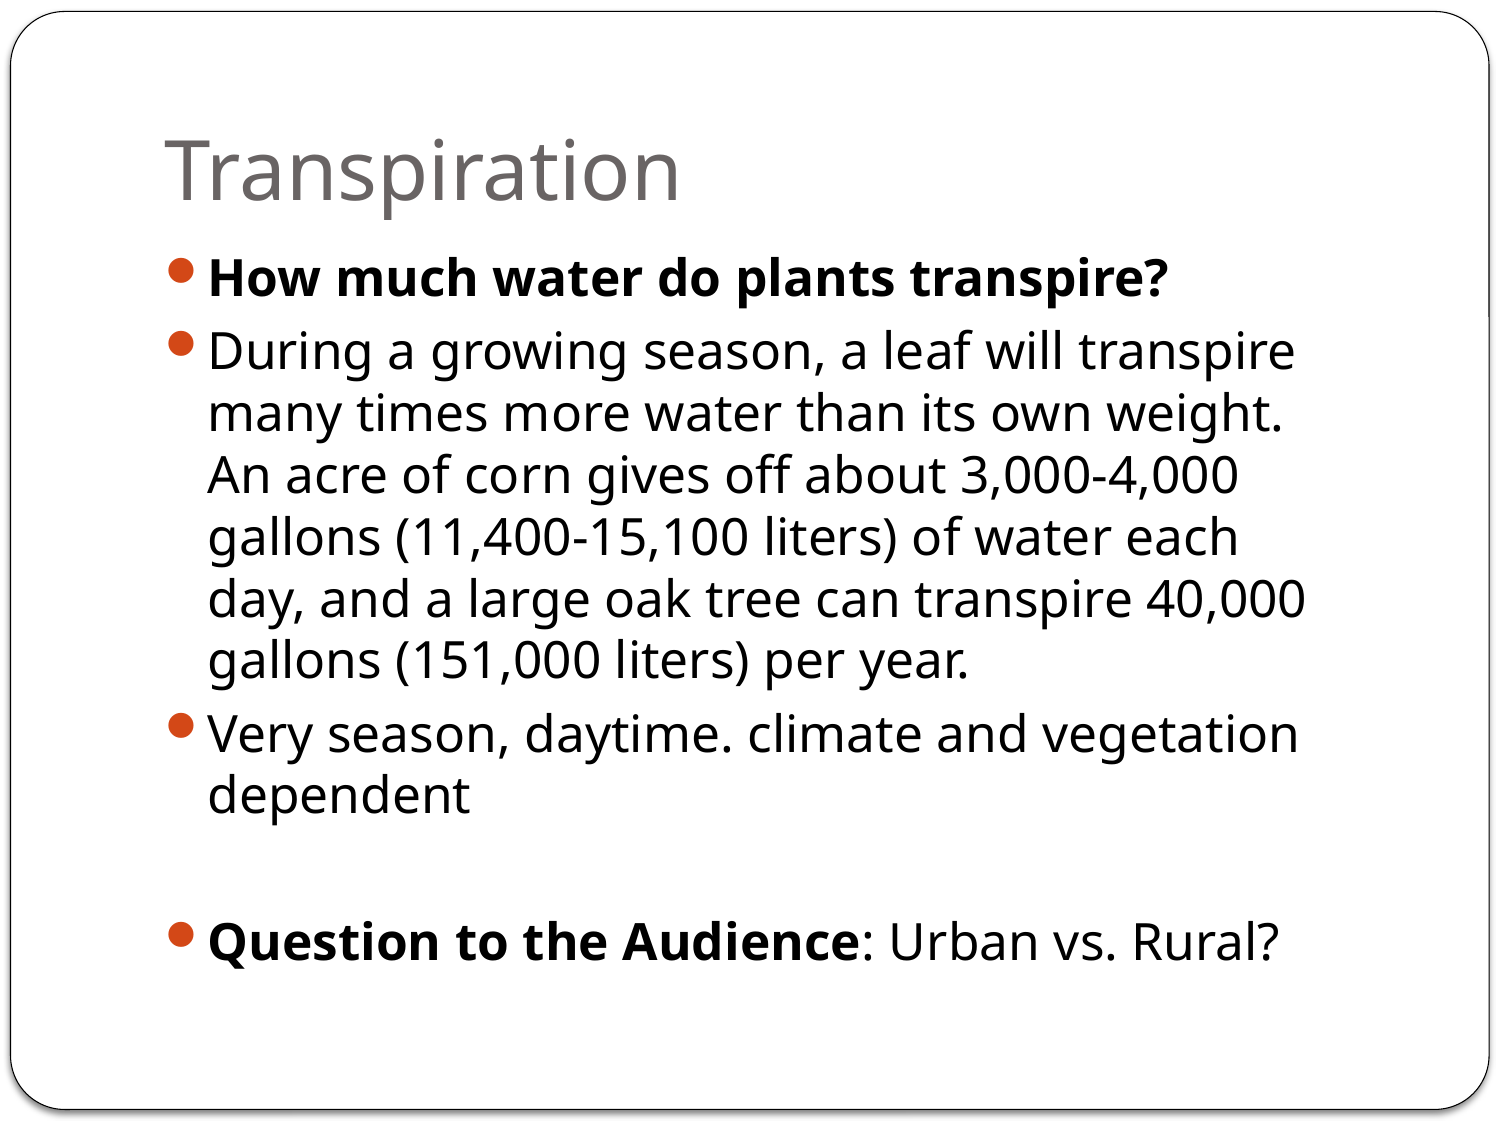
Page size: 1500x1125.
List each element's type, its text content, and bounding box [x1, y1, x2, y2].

title Transpiration [150, 45, 1425, 233]
list How much water do plants transpire? During a growing season, a leaf will transpire many times more water than its own weight. An acre of corn gives off about 3,000-4,000 gallons (11,400-15,100 liters) of water each day, and a large oak tree can transpire 40,000 gallons (151,000 liters) per year. Very season, daytime. climate and vegetation dependent Question to the Audience: Urban vs. Rural? [150, 237, 1368, 988]
